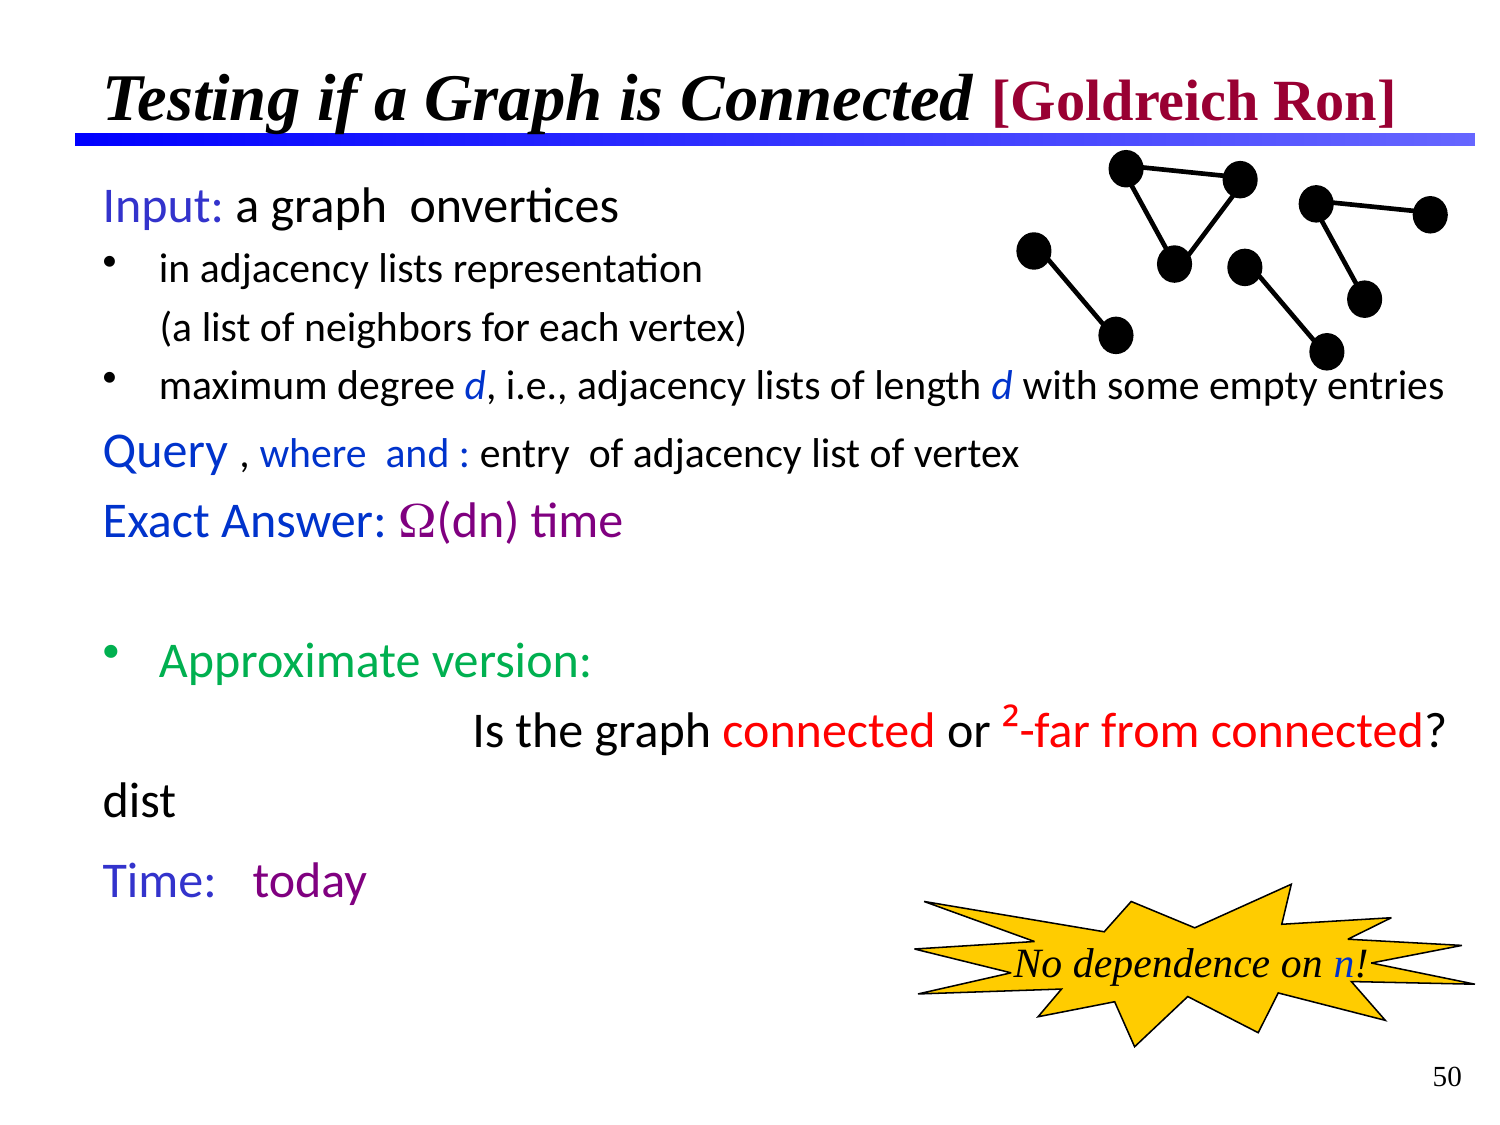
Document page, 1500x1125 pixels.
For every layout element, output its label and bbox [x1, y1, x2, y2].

text_box [1018, 234, 1132, 352]
slide_number [1164, 1037, 1478, 1113]
text_box [1300, 187, 1446, 316]
text_box [1110, 152, 1256, 281]
text_box [914, 884, 1475, 1047]
text_box [1229, 250, 1343, 369]
title [87, 12, 1463, 163]
